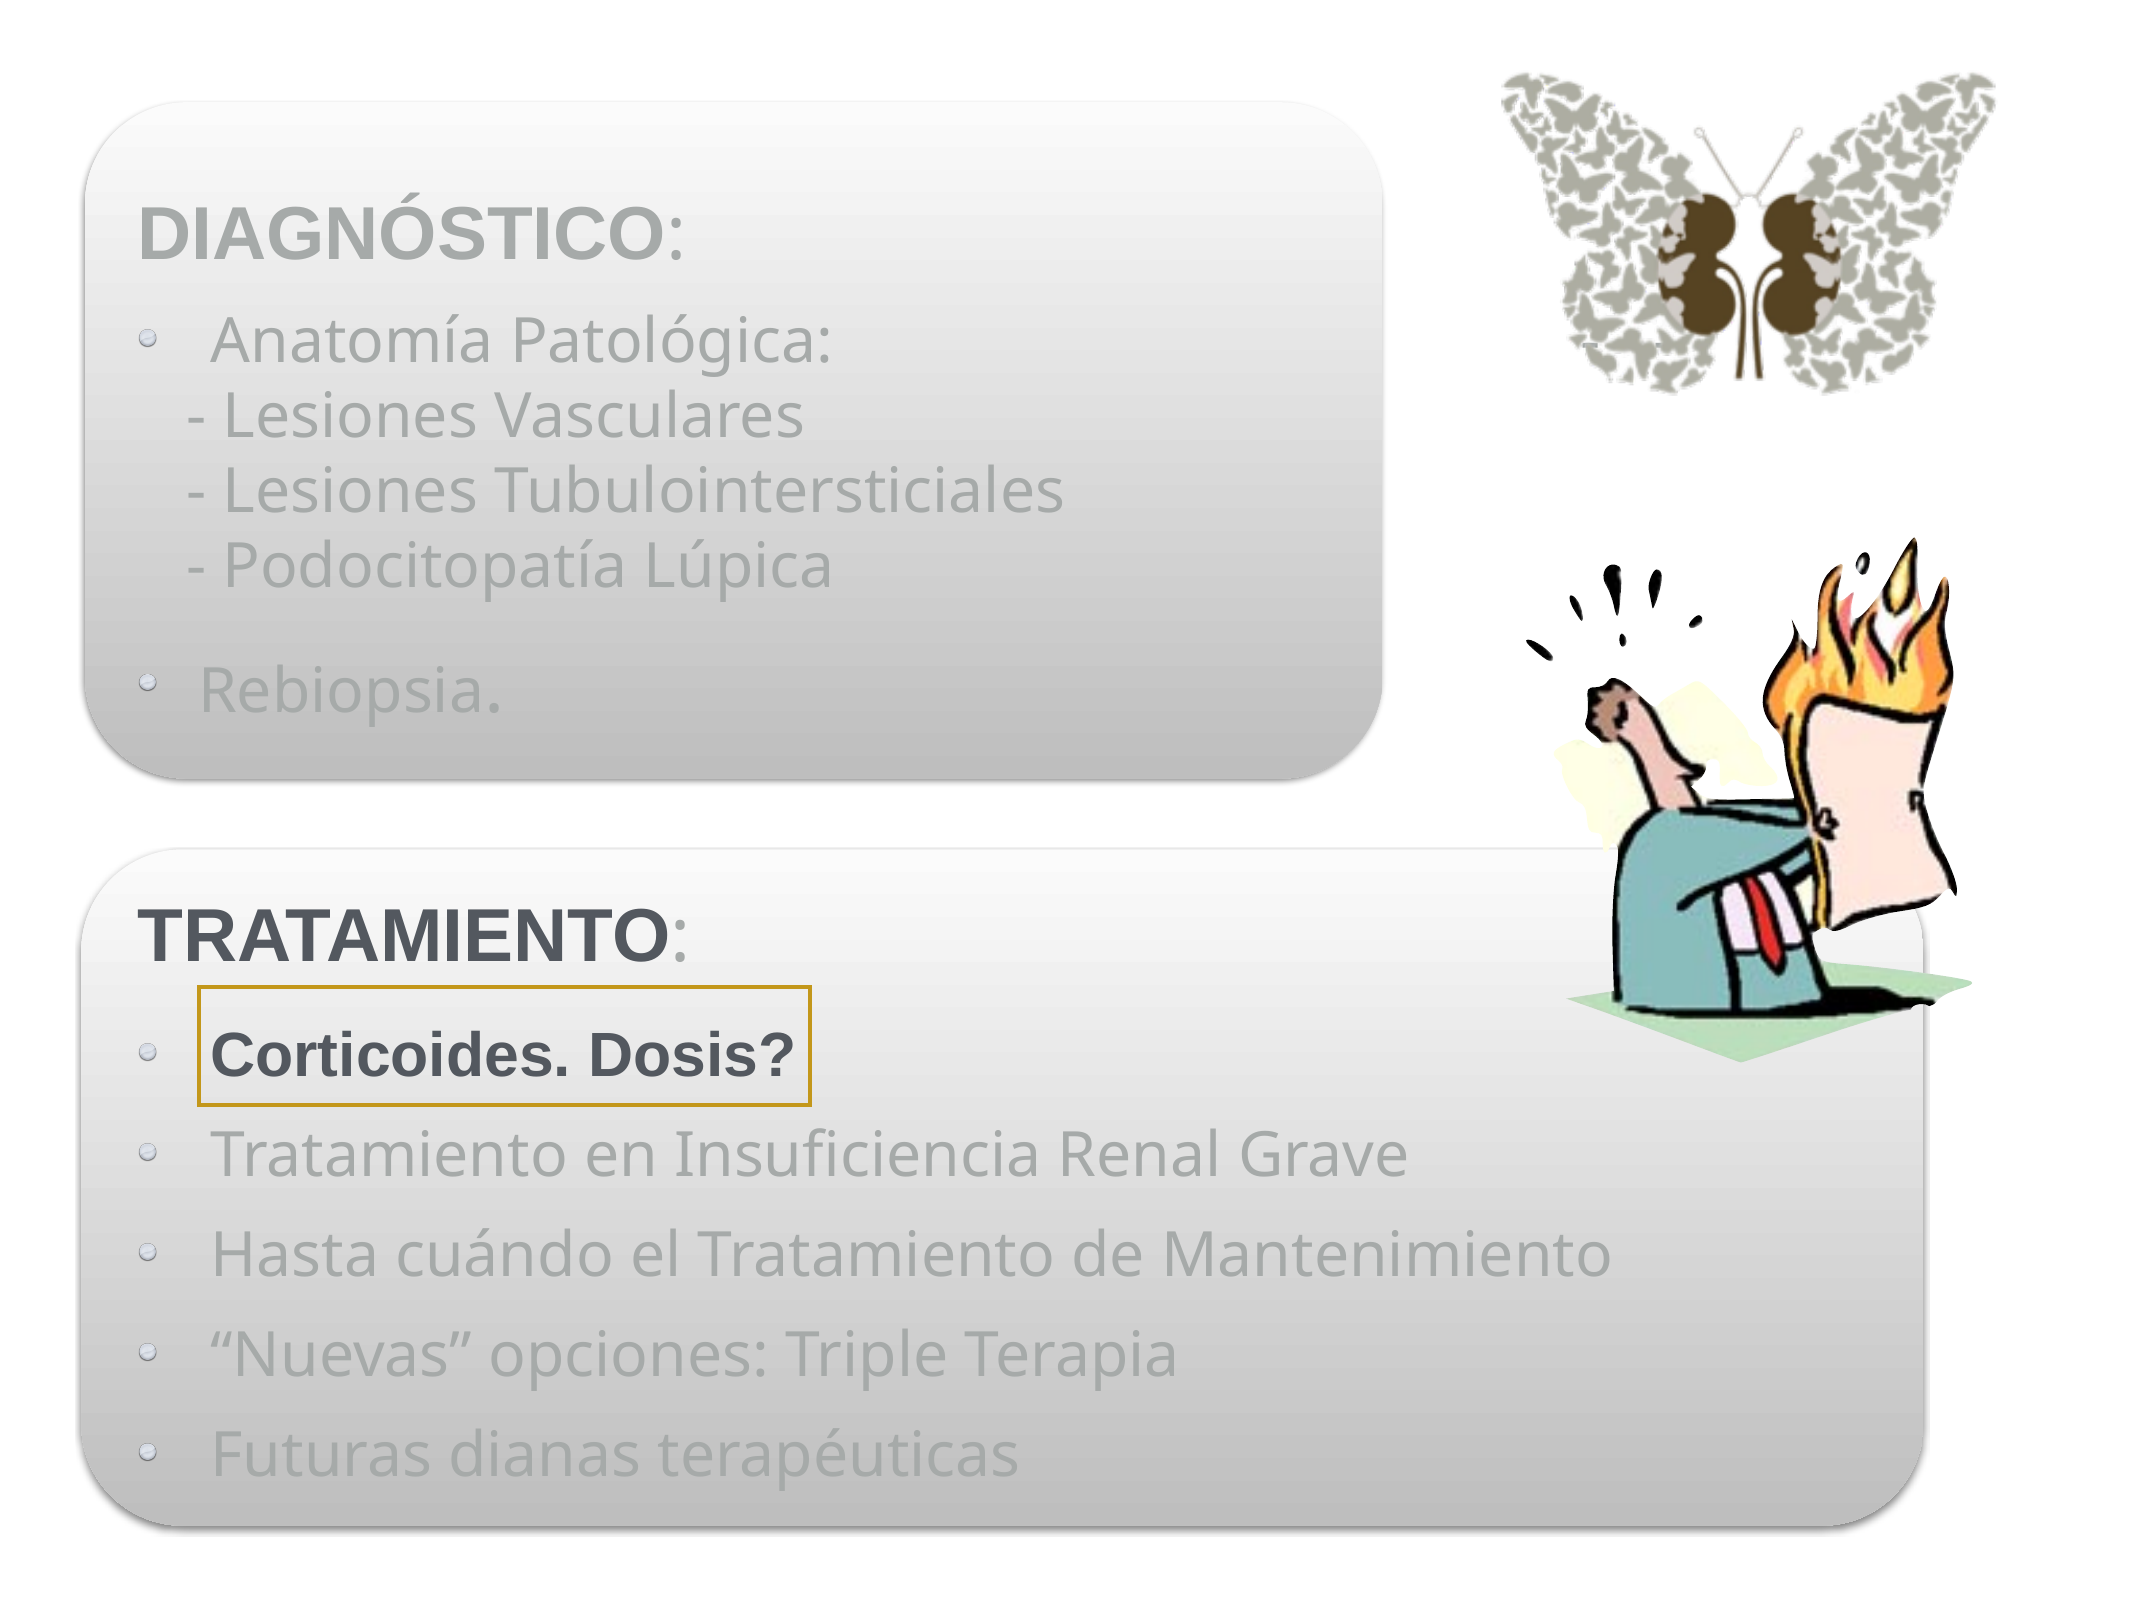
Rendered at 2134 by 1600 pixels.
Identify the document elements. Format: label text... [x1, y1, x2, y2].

picture [1525, 537, 1973, 1063]
picture [137, 1041, 158, 1062]
picture [137, 1441, 158, 1462]
picture [137, 672, 158, 692]
text_box [84, 102, 1379, 761]
picture [1492, 61, 2006, 402]
text_box DIAGNÓSTICO: Anatomía Patológica: - - - - Lesiones Vasculares - Lesiones Tubulointersticiales - Podocitopatía Lúpica Rebiopsia. TRATAMIENTO: Corticoides. Dosis? Tratamiento en Insuficiencia Renal Grave Hasta cuándo el Tratamiento de Mantenimiento “Nuevas” opciones: Triple Terapia Futuras dianas terapéuticas [129, 176, 1876, 1498]
text_box [199, 986, 811, 1106]
picture [137, 1241, 158, 1262]
text_box [81, 864, 1924, 1526]
picture [137, 327, 158, 348]
picture [137, 1141, 158, 1162]
picture [137, 1341, 158, 1362]
